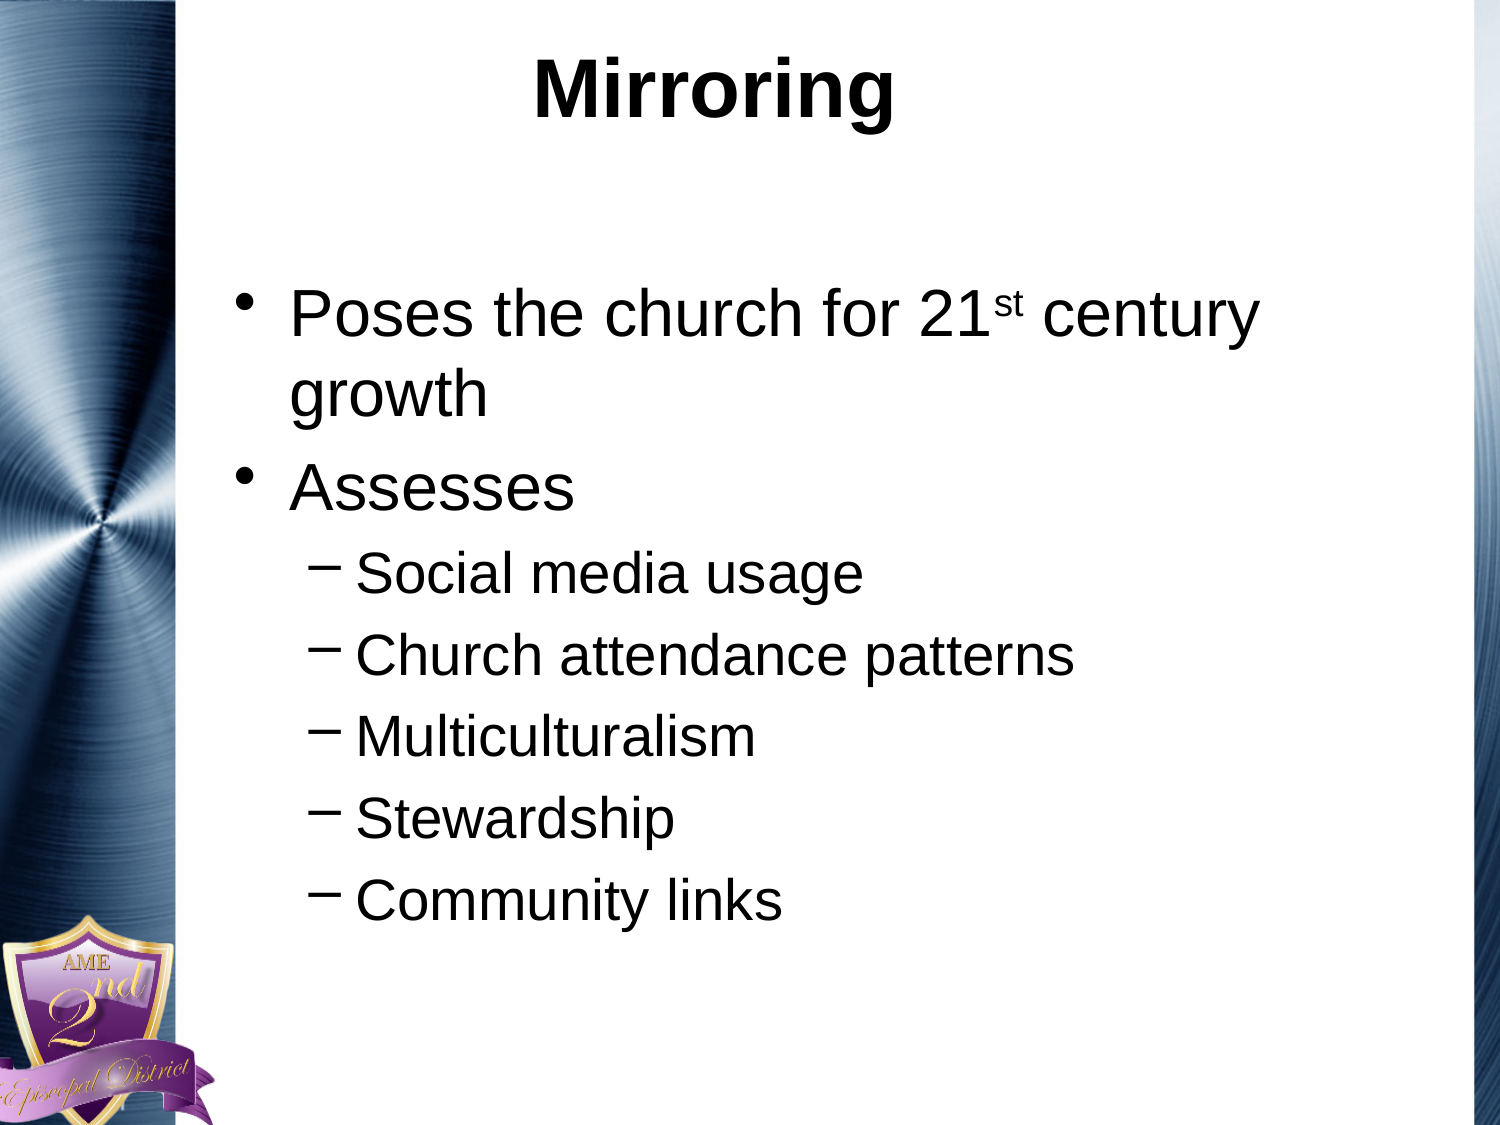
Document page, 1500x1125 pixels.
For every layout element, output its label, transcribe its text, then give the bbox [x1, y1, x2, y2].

list Poses the church for 21st century growth Assesses Social media usage Church attendance patterns Multiculturalism Stewardship Community links [218, 262, 1425, 1005]
title Mirroring [75, 45, 1425, 233]
picture [0, 0, 1500, 1125]
